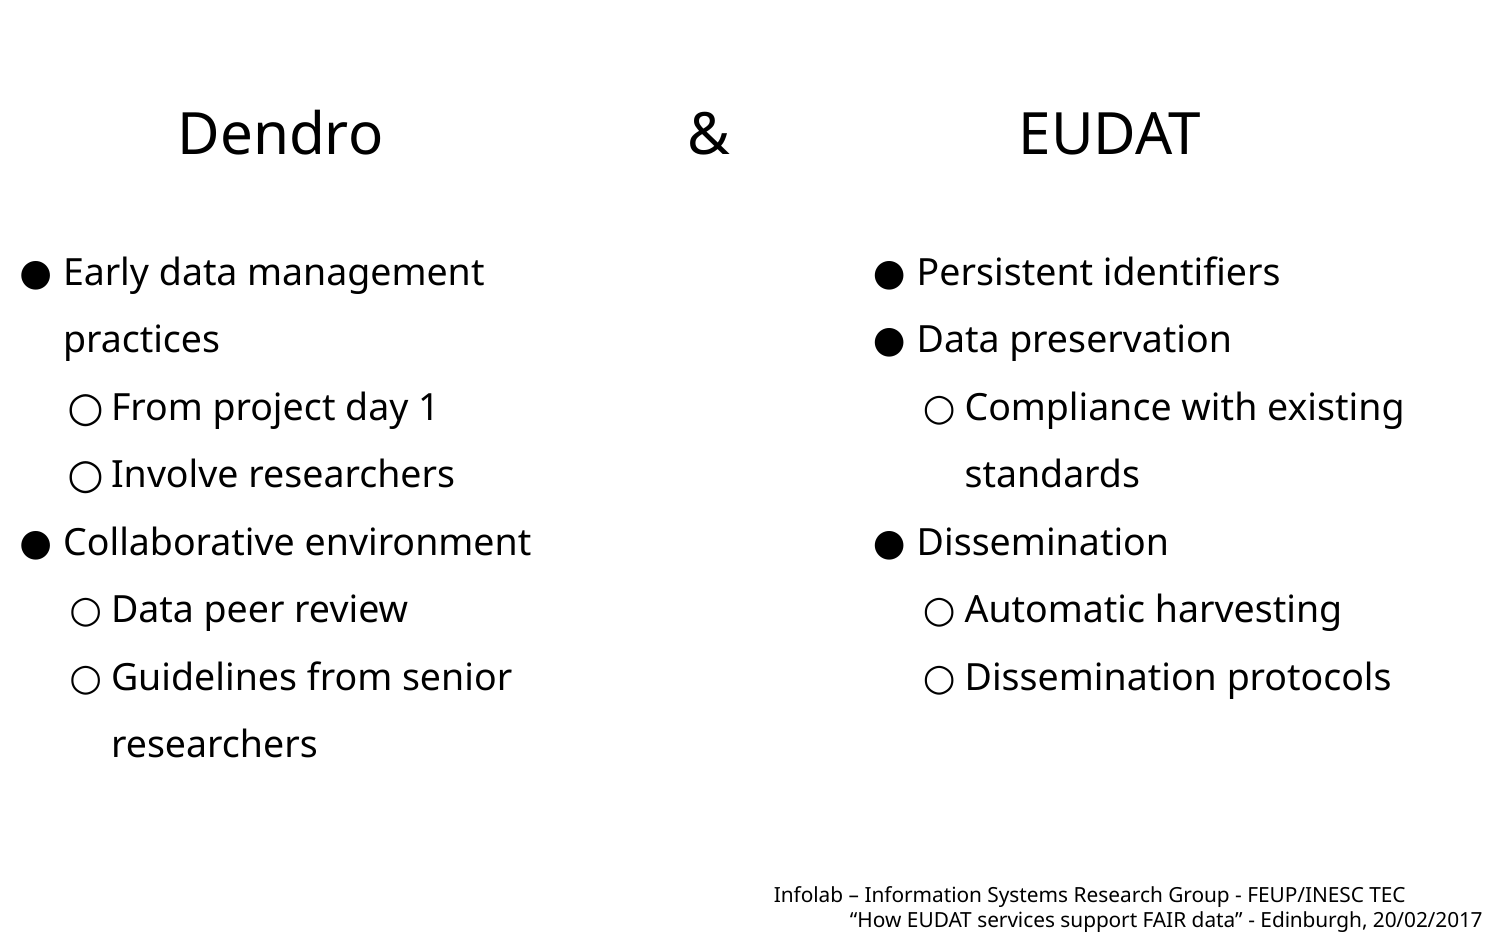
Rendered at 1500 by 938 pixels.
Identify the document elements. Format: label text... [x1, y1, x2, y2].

list Persistent identifiers Data preservation Compliance with existing standards Dissemination Automatic harvesting Dissemination protocols [853, 210, 1500, 833]
title Dendro & EUDAT [0, 80, 1398, 186]
list Early data management practices From project day 1 Involve researchers Collaborative environment Data peer review Guidelines from senior researchers [0, 210, 647, 833]
text_box Infolab – Information Systems Research Group - FEUP/INESC TEC “How EUDAT services support FAIR data” - Edinburgh, 20/02/2017 [0, 873, 1498, 938]
